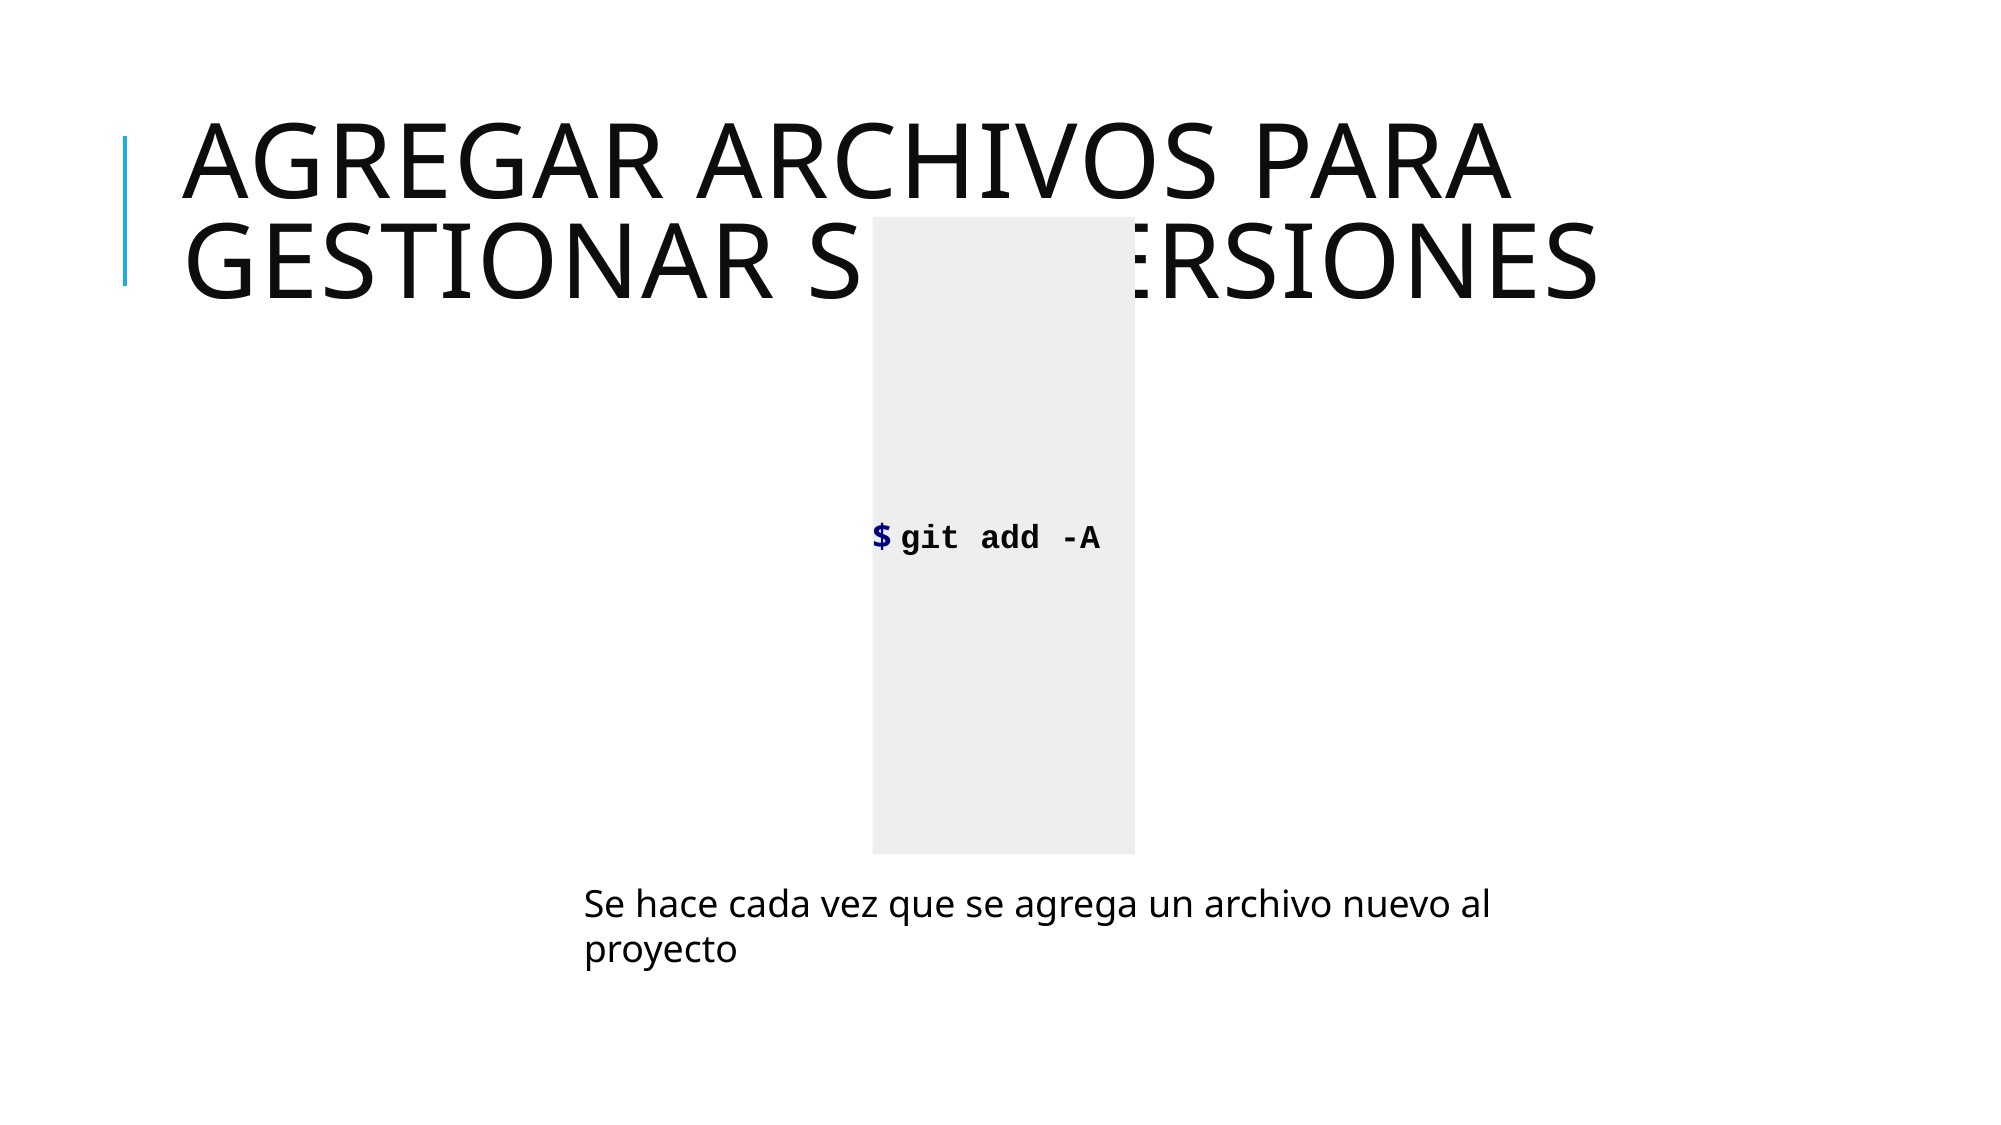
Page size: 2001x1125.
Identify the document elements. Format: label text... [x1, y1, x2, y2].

text_box Se hace cada vez que se agrega un archivo nuevo al proyecto [568, 873, 1588, 978]
title Agregar archivos para gestionar sus versiones [168, 96, 1763, 342]
list $ git add -A [872, 216, 1135, 855]
